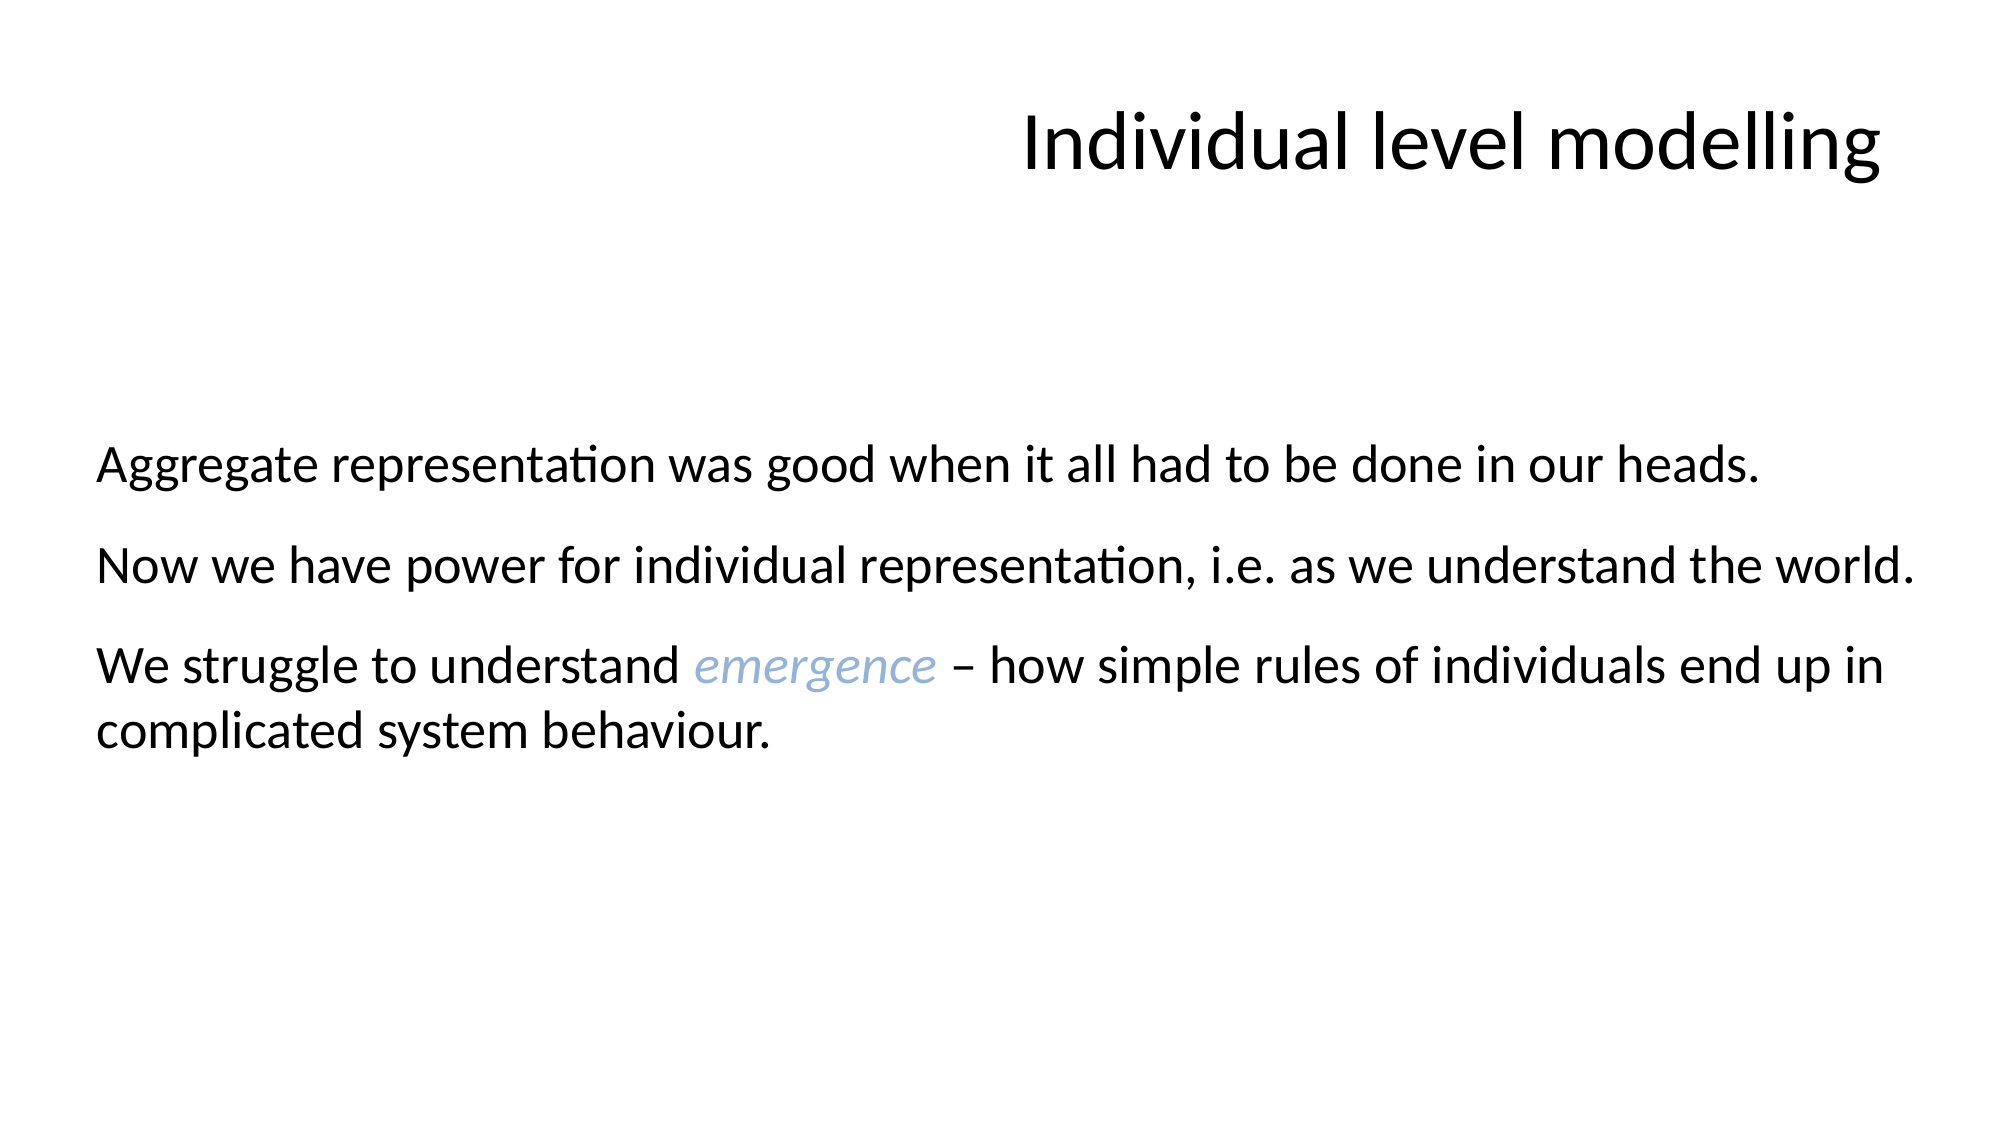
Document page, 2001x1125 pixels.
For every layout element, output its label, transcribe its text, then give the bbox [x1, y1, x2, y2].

title Individual level modelling [350, 42, 1898, 231]
list Aggregate representation was good when it all had to be done in our heads. Now we have power for individual representation, i.e. as we understand the world. We struggle to understand emergence – how simple rules of individuals end up in complicated system behaviour. [81, 420, 1945, 1069]
